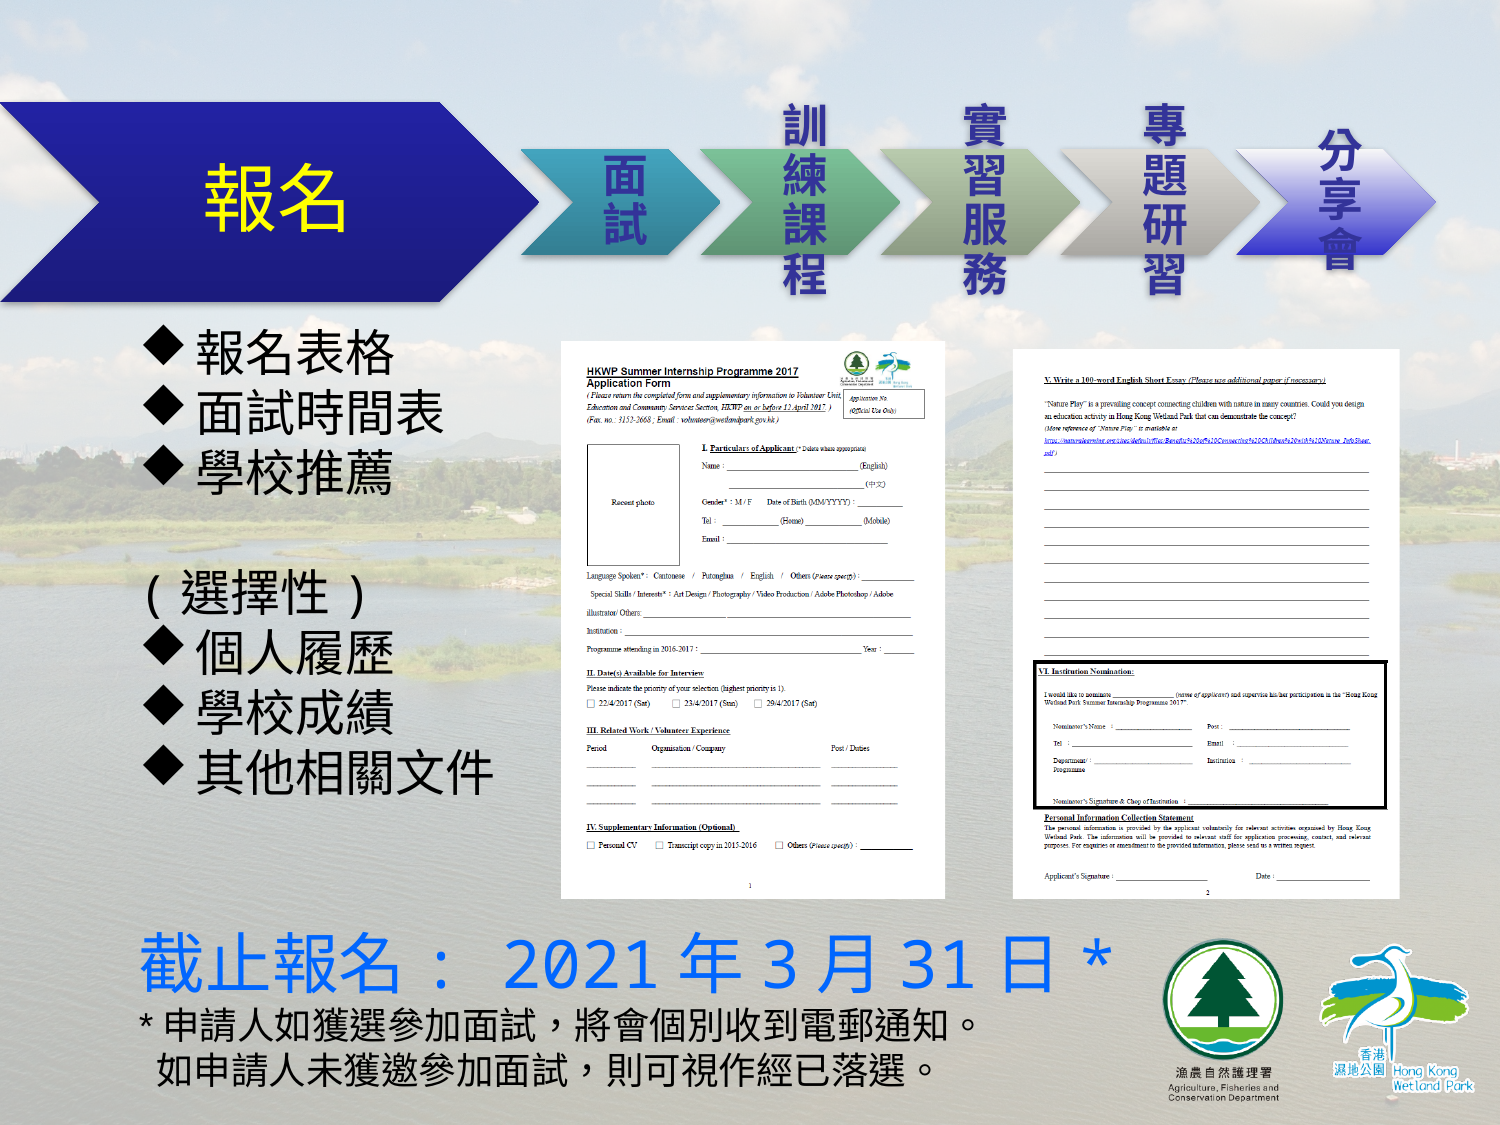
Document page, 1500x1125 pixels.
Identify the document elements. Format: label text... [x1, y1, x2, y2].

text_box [1163, 940, 1283, 1102]
picture [1308, 928, 1483, 1108]
text_box 報名表格 面試時間表 學校推薦 (選擇性) 個人履歷 學校成績 其他相關文件 截止報名: 2021年3月31日* *申請人如獲選參加面試，將會個別收到電郵通知。 如申請人未獲邀參加面試，則可視作經已落選。 [123, 347, 1430, 1100]
picture [1012, 349, 1400, 899]
picture [560, 341, 946, 899]
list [0, 66, 1439, 339]
